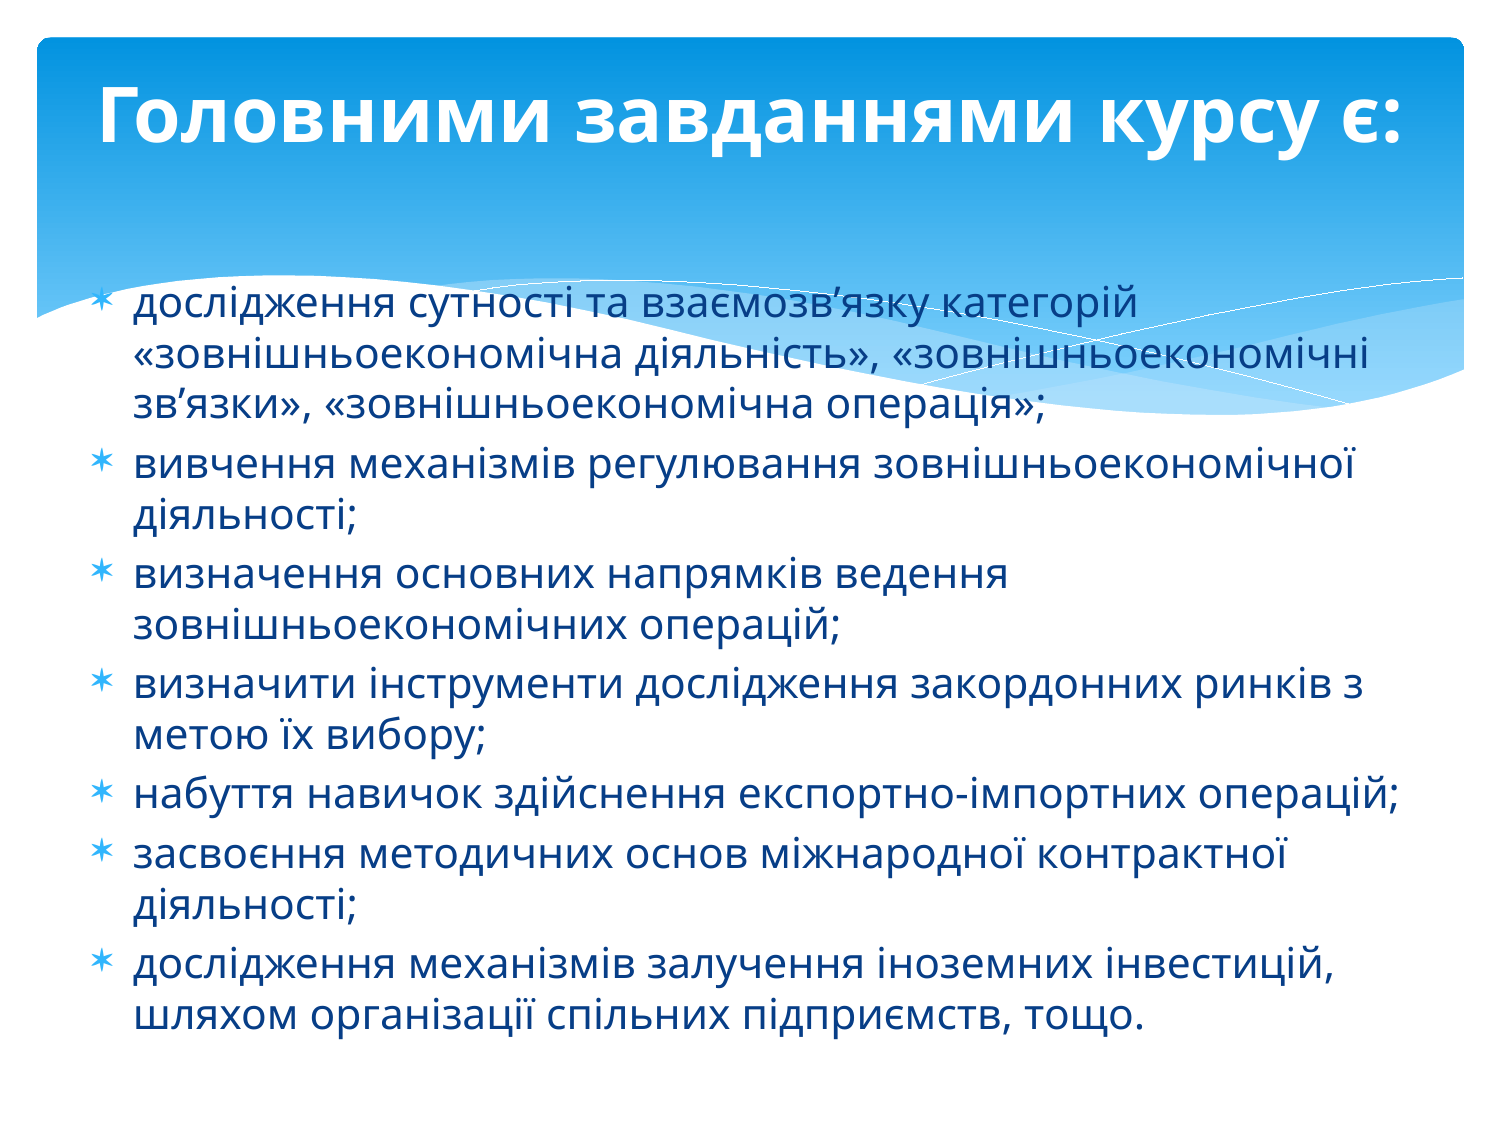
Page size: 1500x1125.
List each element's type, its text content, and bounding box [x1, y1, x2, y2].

title Головними завданнями курсу є: [75, 55, 1425, 261]
list дослідження сутності та взаємозв’язку категорій «зовнішньоекономічна діяльність», «зовнішньоекономічні зв’язки», «зовнішньоекономічна операція»; вивчення механізмів регулювання зовнішньоекономічної діяльності; визначення основних напрямків ведення зовнішньоекономічних операцій; визначити інструменти дослідження закордонних ринків з метою їх вибору; набуття навичок здійснення експортно-імпортних операцій; засвоєння методичних основ міжнародної контрактної діяльності; дослідження механізмів залучення іноземних інвестицій, шляхом організації спільних підприємств, тощо. [76, 267, 1424, 1071]
